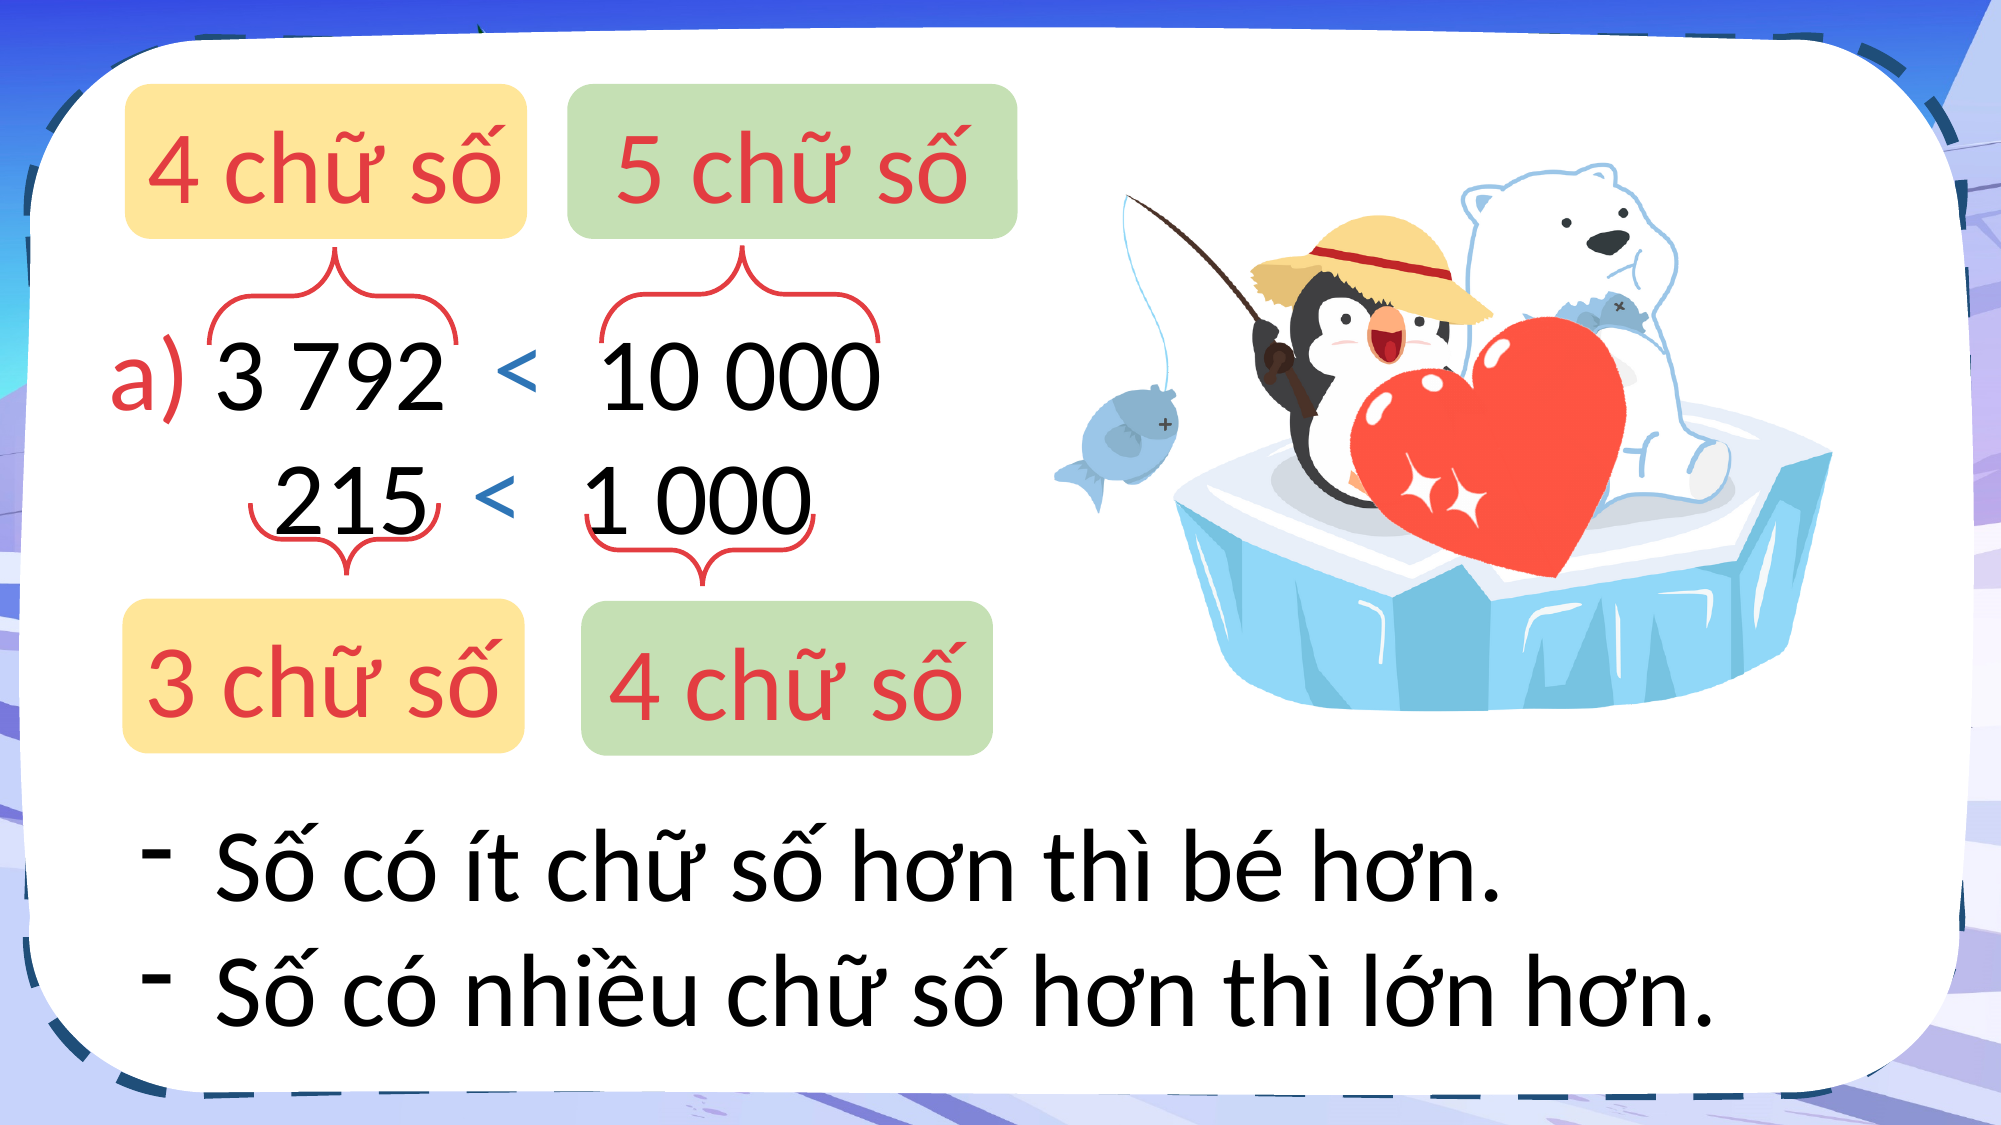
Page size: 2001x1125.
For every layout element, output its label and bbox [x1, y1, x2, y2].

text_box [581, 513, 993, 758]
text_box [122, 503, 525, 755]
picture [0, 0, 2001, 1125]
text_box [124, 83, 528, 345]
text_box [567, 83, 1018, 344]
